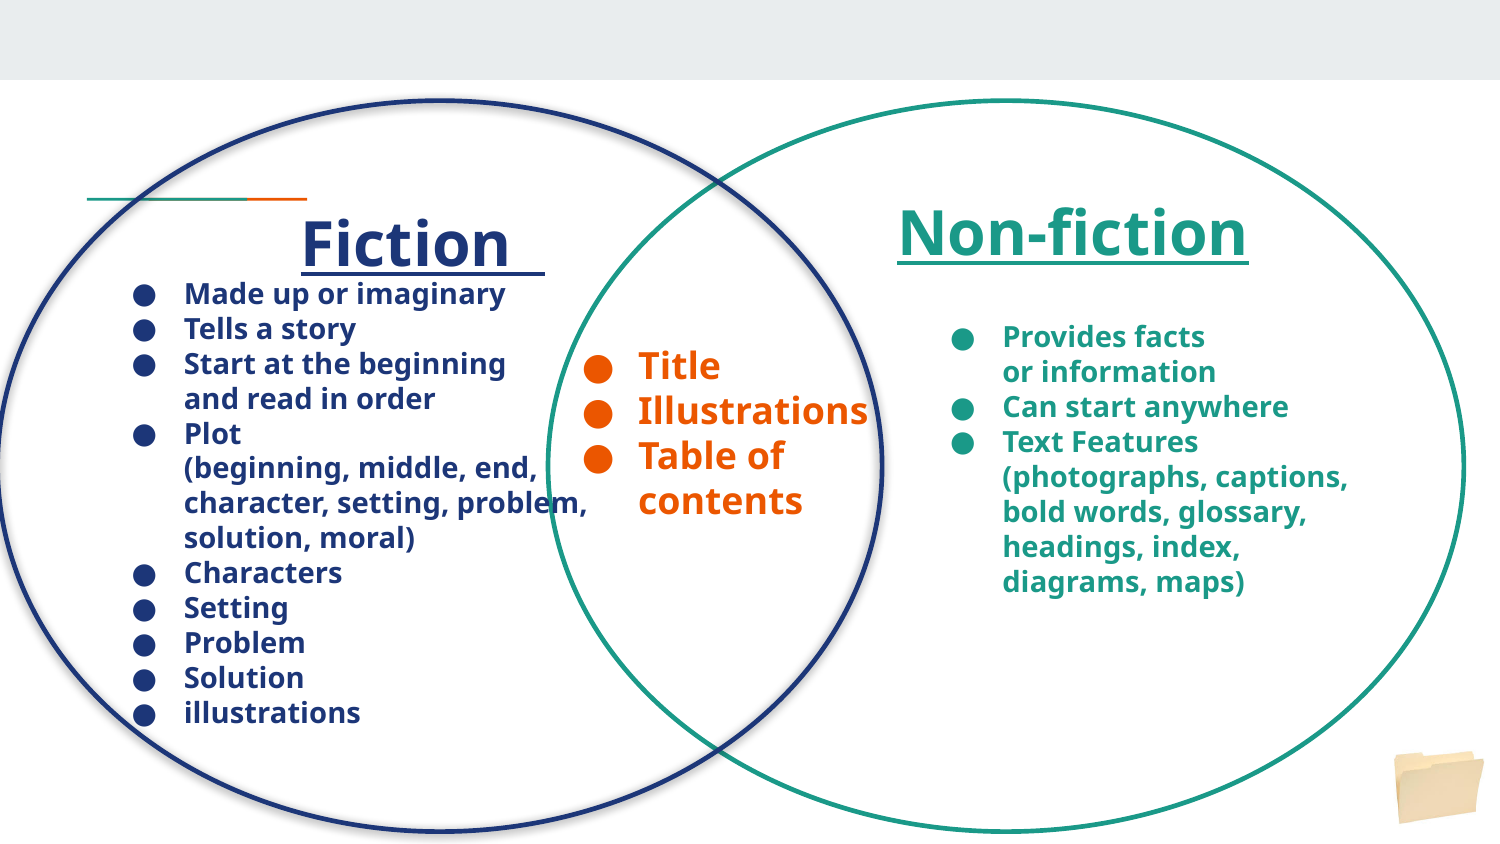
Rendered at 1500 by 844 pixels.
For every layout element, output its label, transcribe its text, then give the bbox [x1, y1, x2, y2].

text_box [651, 679, 800, 788]
text_box [722, 100, 1464, 675]
text_box Non-fiction [882, 178, 1325, 260]
text_box [0, 100, 849, 693]
text_box [727, 679, 912, 824]
picture [1381, 729, 1497, 844]
text_box [246, 795, 633, 832]
text_box Made up or imaginary Tells a story Start at the beginning and read in order Plot (beginning, middle, end, character, setting, problem, solution, moral) Characters Setting Problem Solution illustrations [93, 260, 651, 795]
text_box Title Illustrations Table of contents [548, 327, 912, 679]
text_box Provides facts or information Can start anywhere Text Features (photographs, captions, bold words, glossary, headings, index, diagrams, maps) [912, 303, 1382, 844]
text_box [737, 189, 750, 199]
